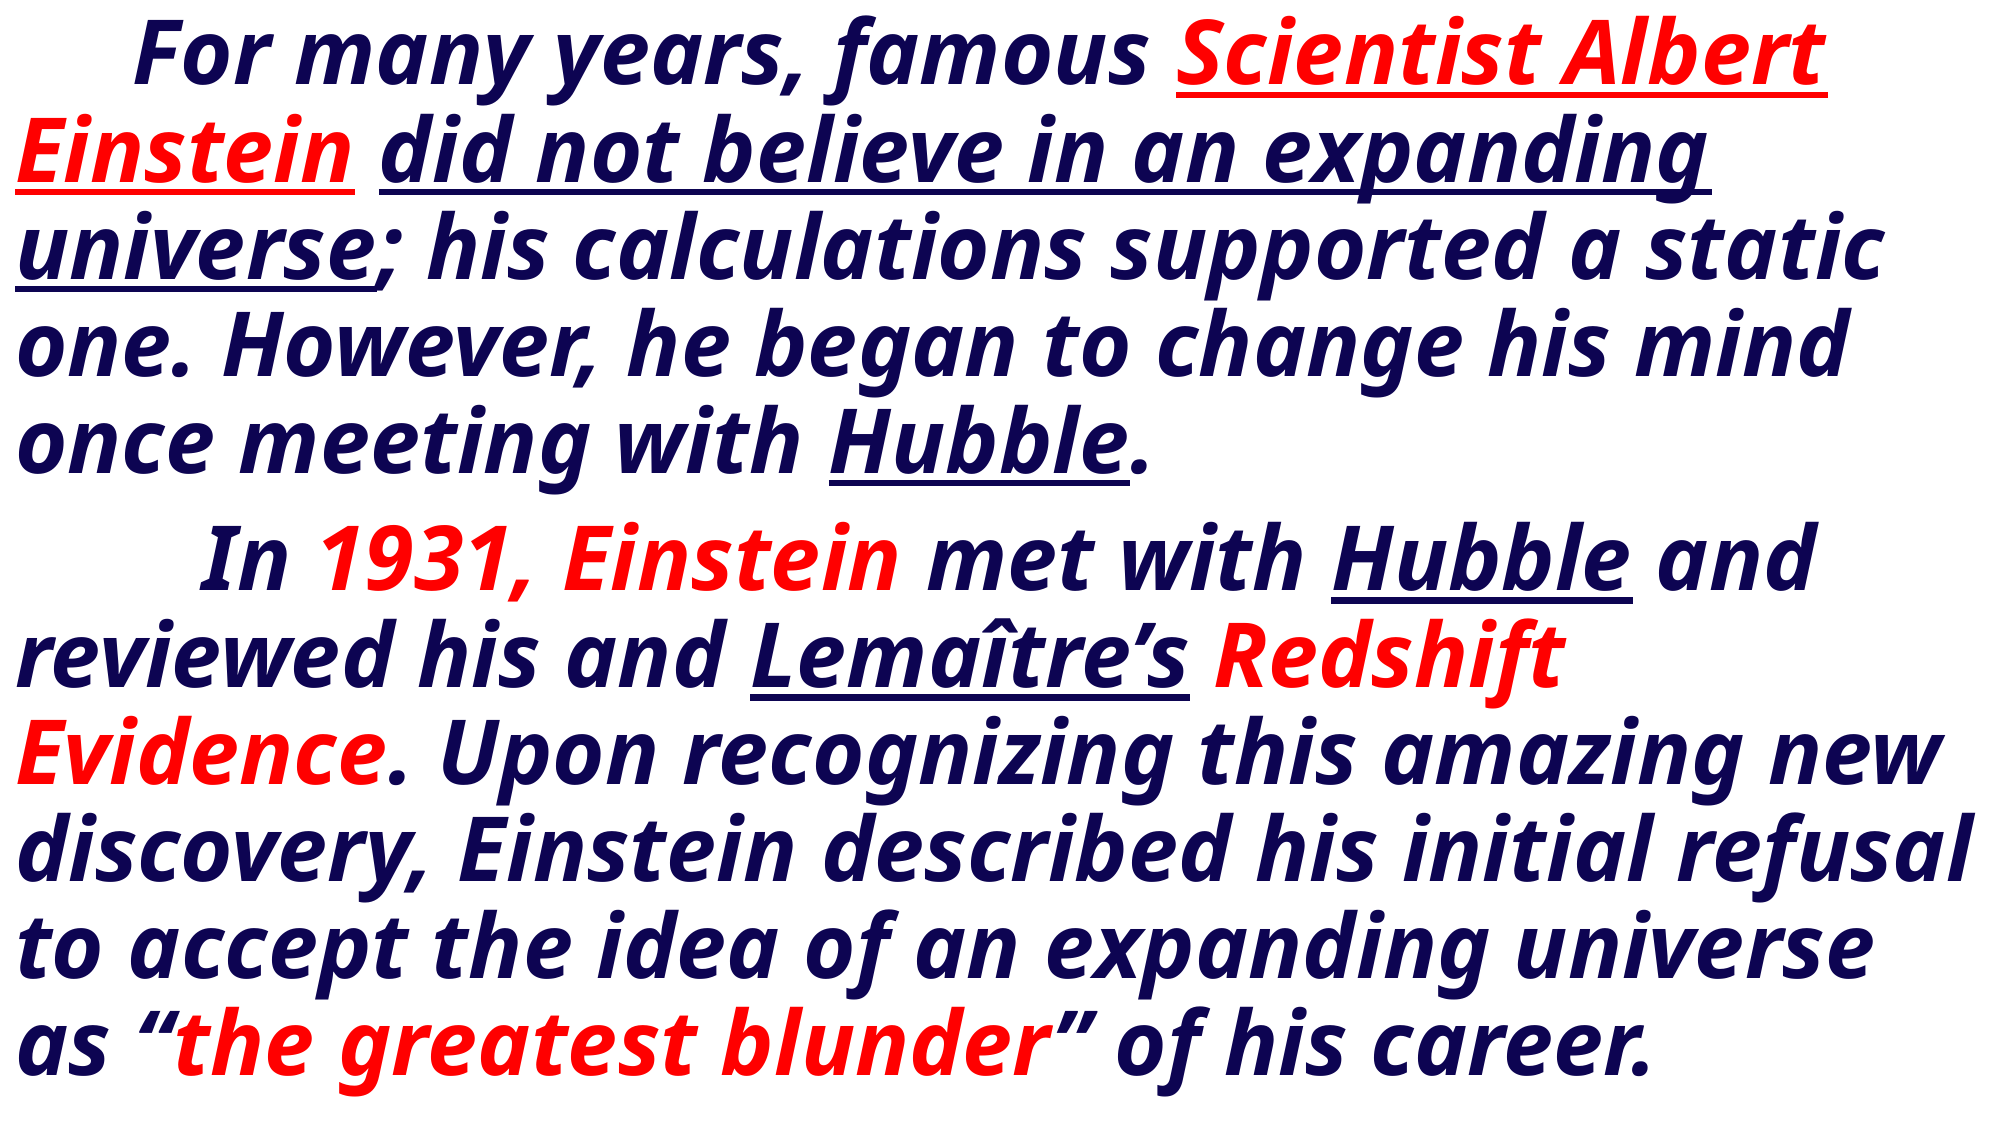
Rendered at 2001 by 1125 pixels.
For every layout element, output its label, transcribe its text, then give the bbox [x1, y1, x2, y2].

list For many years, famous Scientist Albert Einstein did not believe in an expanding universe; his calculations supported a static one. However, he began to change his mind once meeting with Hubble. In 1931, Einstein met with Hubble and reviewed his and Lemaître’s Redshift Evidence. Upon recognizing this amazing new discovery, Einstein described his initial refusal to accept the idea of an expanding universe as “the greatest blunder” of his career. [0, 0, 2000, 1125]
